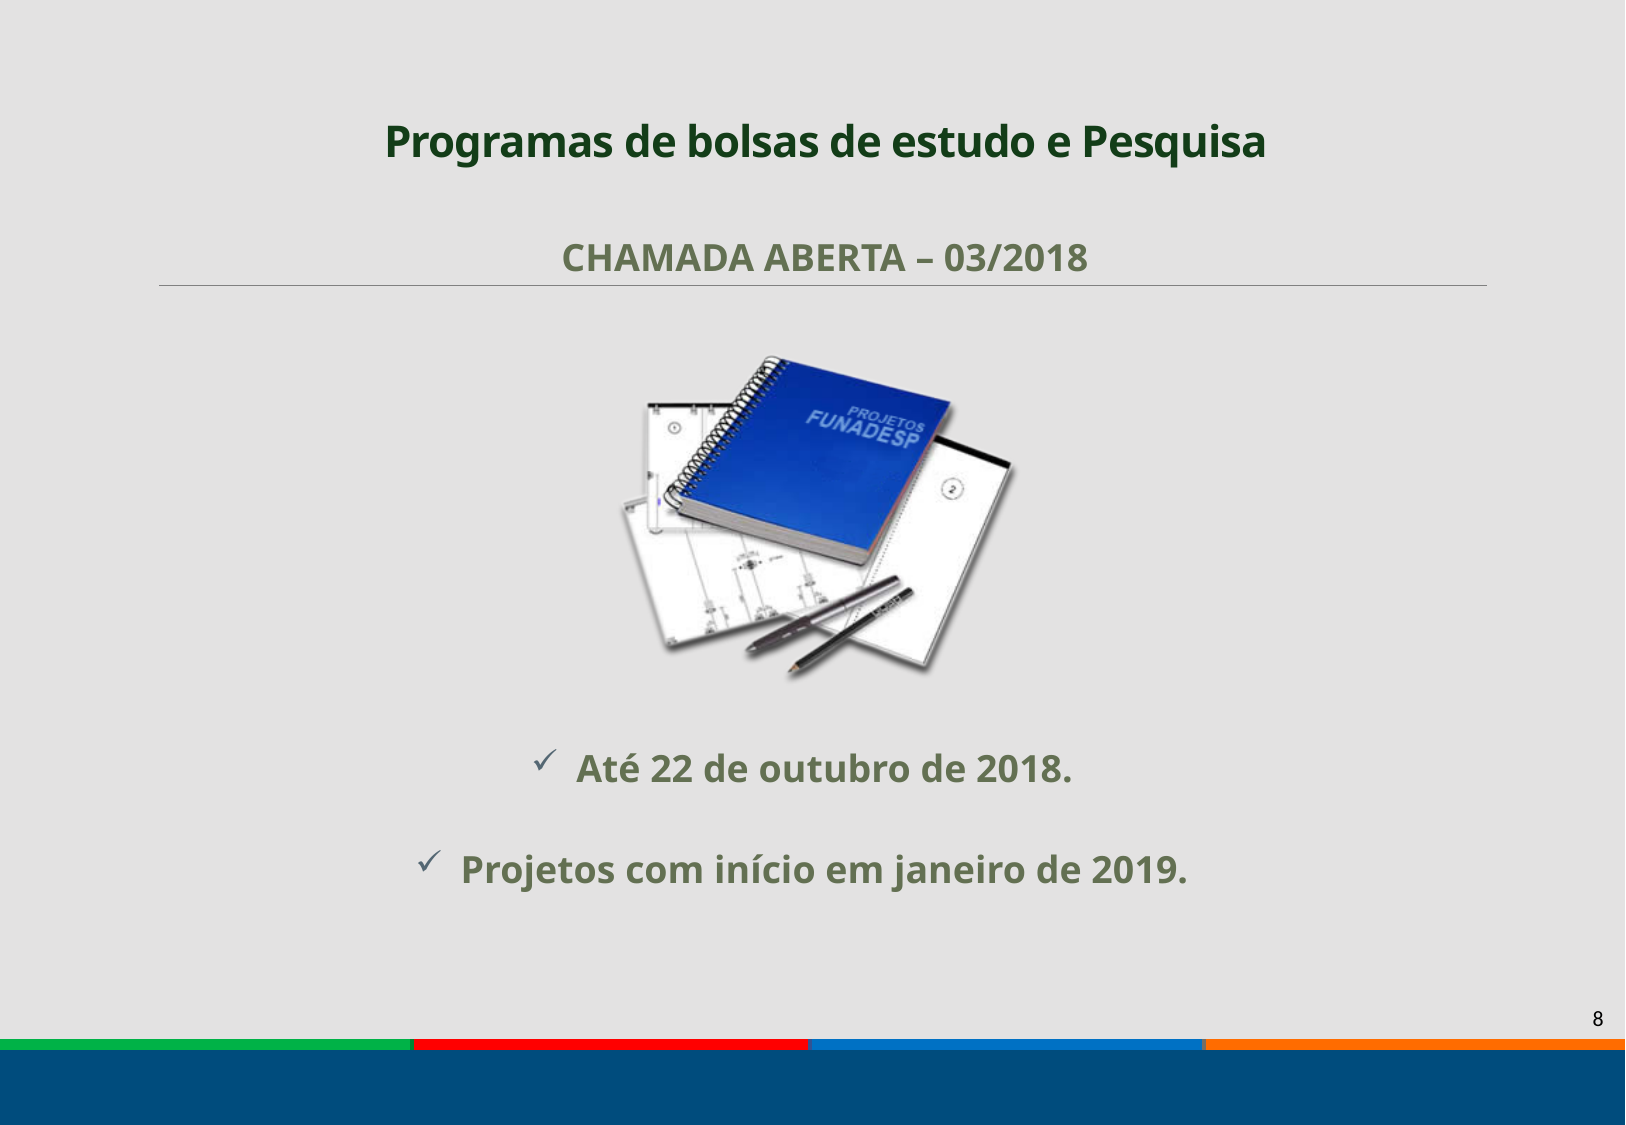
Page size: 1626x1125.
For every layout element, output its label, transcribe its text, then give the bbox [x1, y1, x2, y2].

picture [0, 1039, 1625, 1050]
title Programas de bolsas de estudo e Pesquisa [54, 35, 1598, 173]
text_box Até 22 de outubro de 2018. Projetos com início em janeiro de 2019. [31, 715, 1581, 953]
picture [440, 290, 1198, 741]
text_box 8 [1578, 997, 1618, 1039]
text_box CHAMADA ABERTA – 03/2018 [57, 204, 1568, 311]
